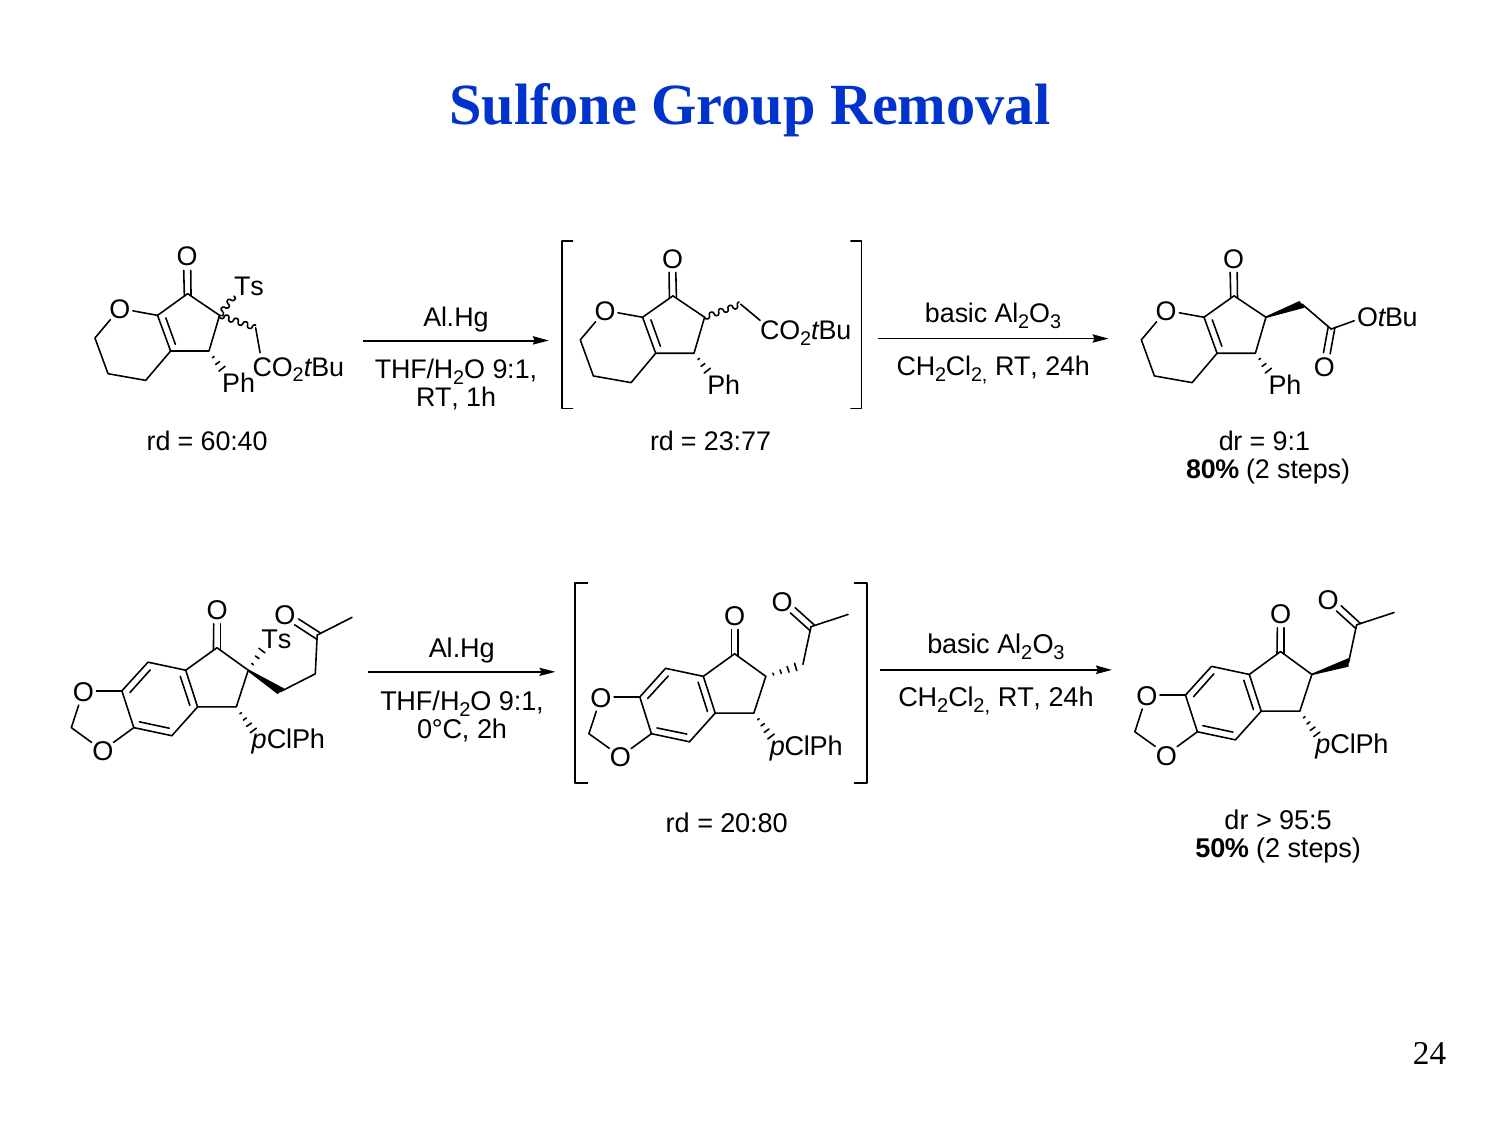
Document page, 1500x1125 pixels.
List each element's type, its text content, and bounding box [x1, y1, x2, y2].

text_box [92, 235, 1423, 489]
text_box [68, 578, 1398, 867]
text_box 24 [1379, 1013, 1480, 1089]
text_box Sulfone Group Removal [201, 58, 1299, 144]
